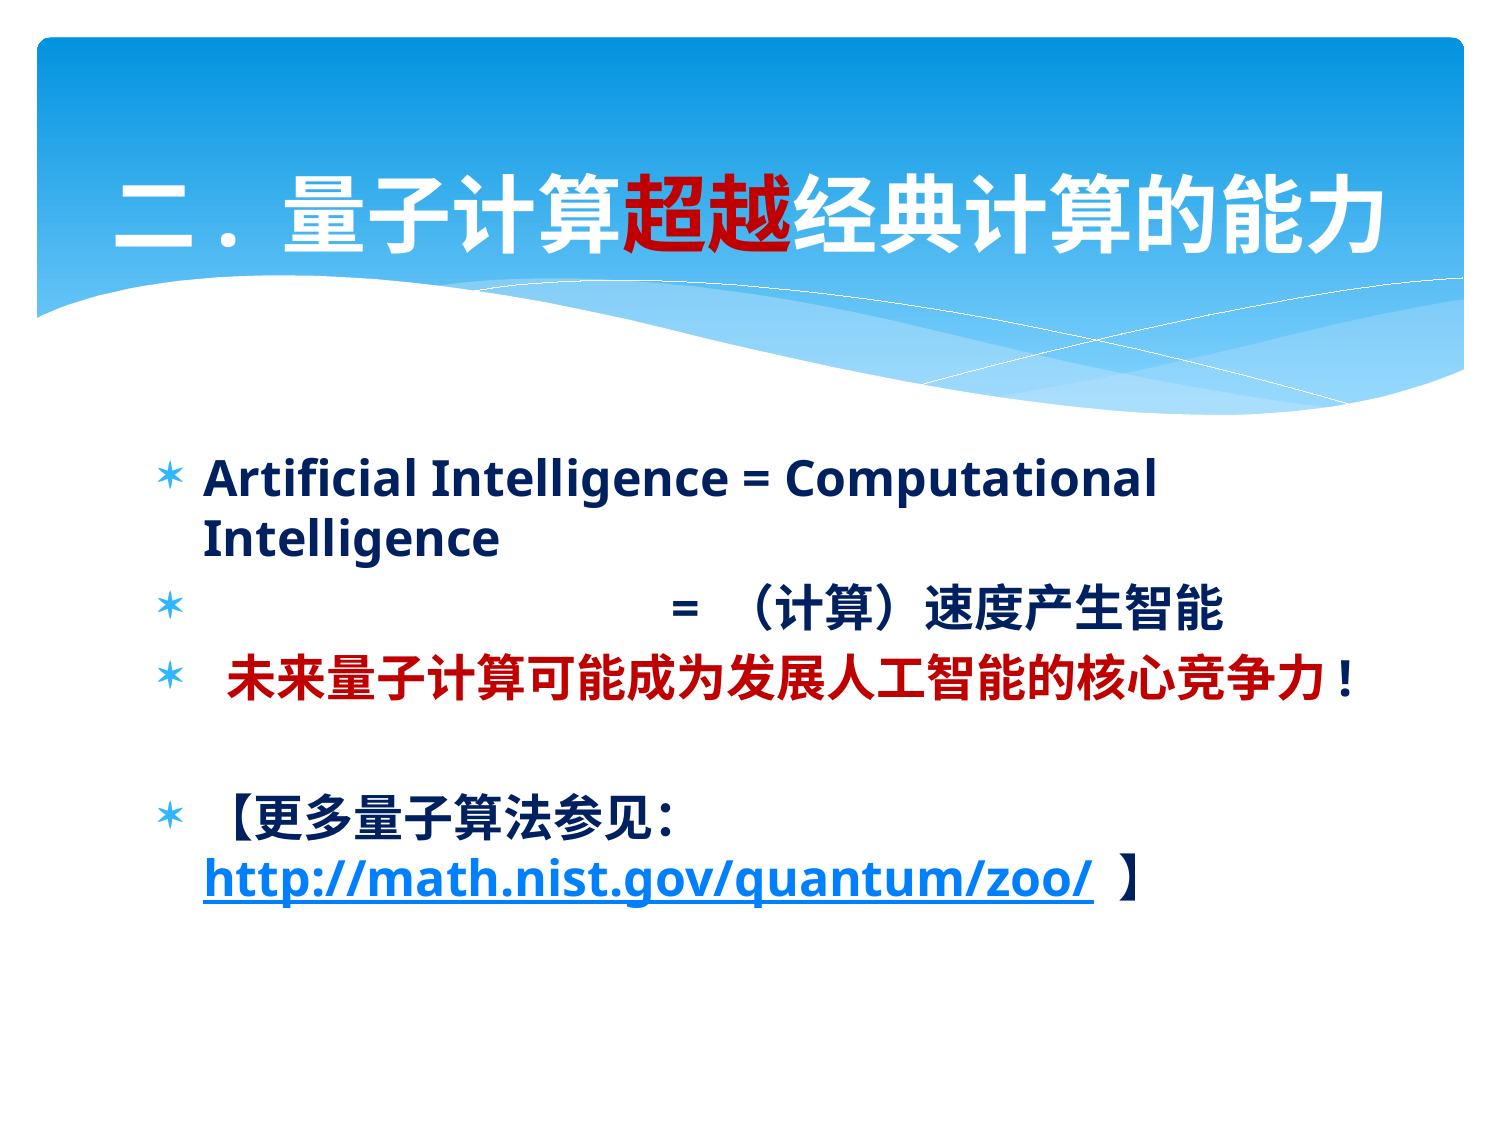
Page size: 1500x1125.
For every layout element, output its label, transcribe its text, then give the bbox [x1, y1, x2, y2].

title 二. 量子计算超越经典计算的能力 [75, 109, 1426, 316]
list Artificial Intelligence = Computational Intelligence = （计算）速度产生智能 未来量子计算可能成为发展人工智能的核心竞争力! 【更多量子算法参见： http://math.nist.gov/quantum/zoo/ 】 [143, 438, 1359, 1005]
